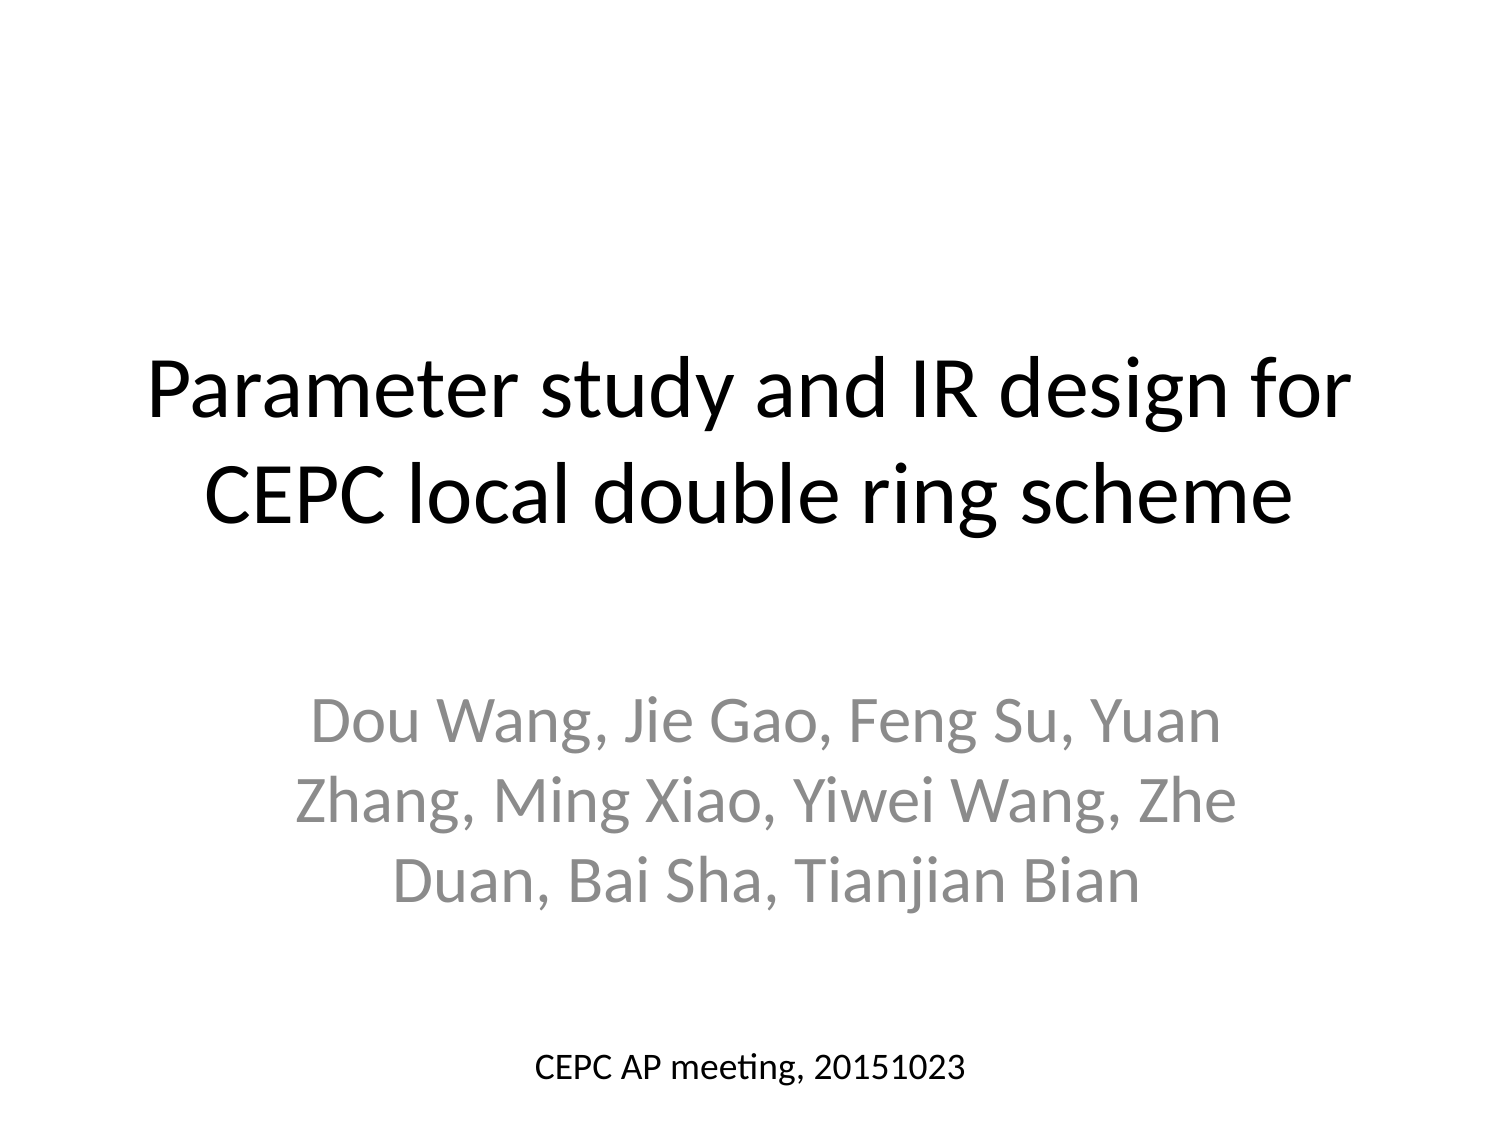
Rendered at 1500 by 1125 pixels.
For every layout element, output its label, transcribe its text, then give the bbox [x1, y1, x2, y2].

subtitle Dou Wang, Jie Gao, Feng Su, Yuan Zhang, Ming Xiao, Yiwei Wang, Zhe Duan, Bai Sha, Tianjian Bian [242, 668, 1293, 957]
text_box CEPC AP meeting, 20151023 [520, 1034, 982, 1095]
title Parameter study and IR design for CEPC local double ring scheme [113, 314, 1389, 556]
